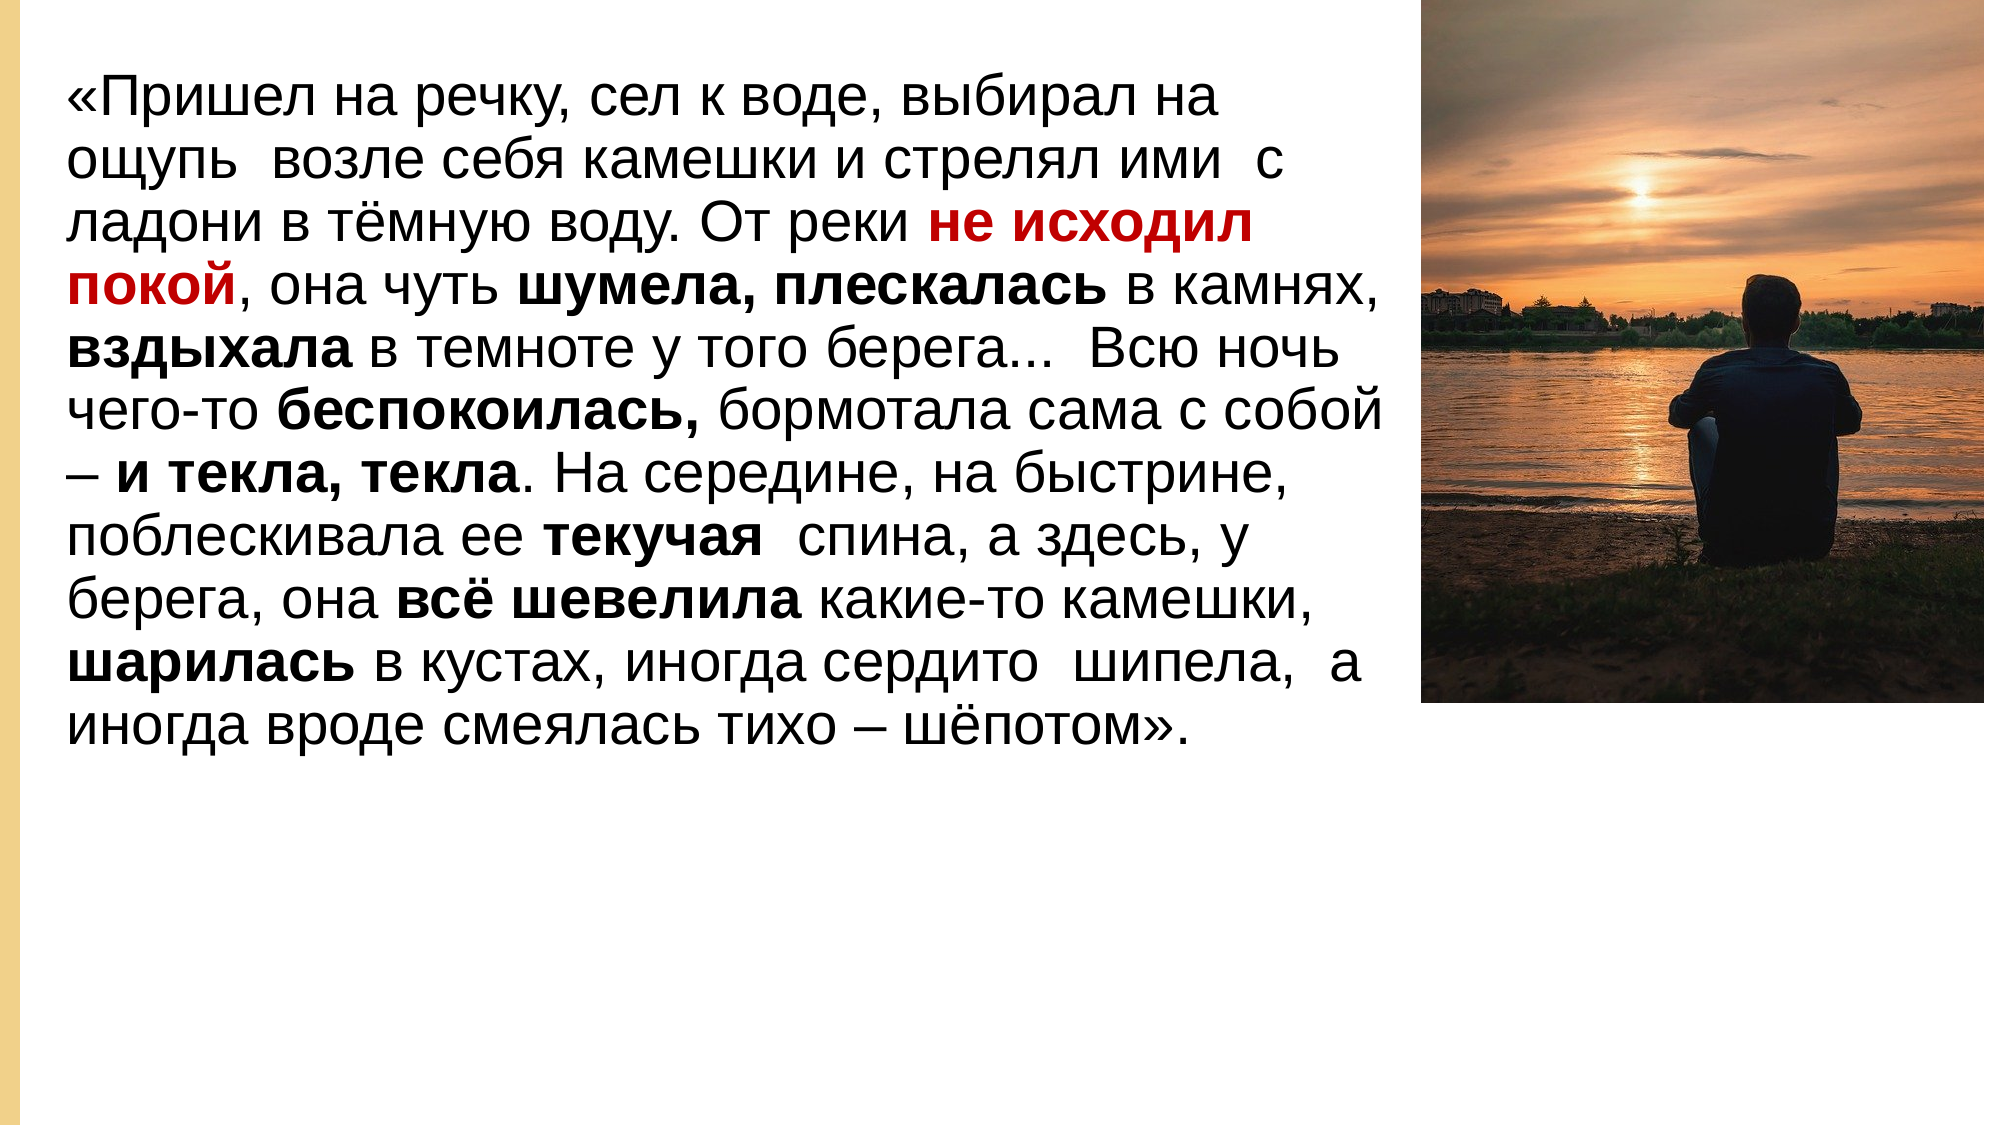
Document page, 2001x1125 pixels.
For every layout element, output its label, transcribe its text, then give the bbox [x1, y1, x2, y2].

list «Пришел на речку, сел к воде, выбирал на ощупь возле себя камешки и стрелял ими с ладони в тёмную воду. От реки не исходил покой, она чуть шумела, плескалась в камнях, вздыхала в темноте у того берега... Всю ночь чего-то беспокоилась, бормотала сама с собой – и текла, текла. На середине, на быстрине, поблескивала ее текучая спина, а здесь, у берега, она всё шевелила какие-то камешки, шарилась в кустах, иногда сердито шипела, а иногда вроде смеялась тихо – шёпотом». [51, 58, 1422, 875]
picture [1421, 0, 1984, 703]
